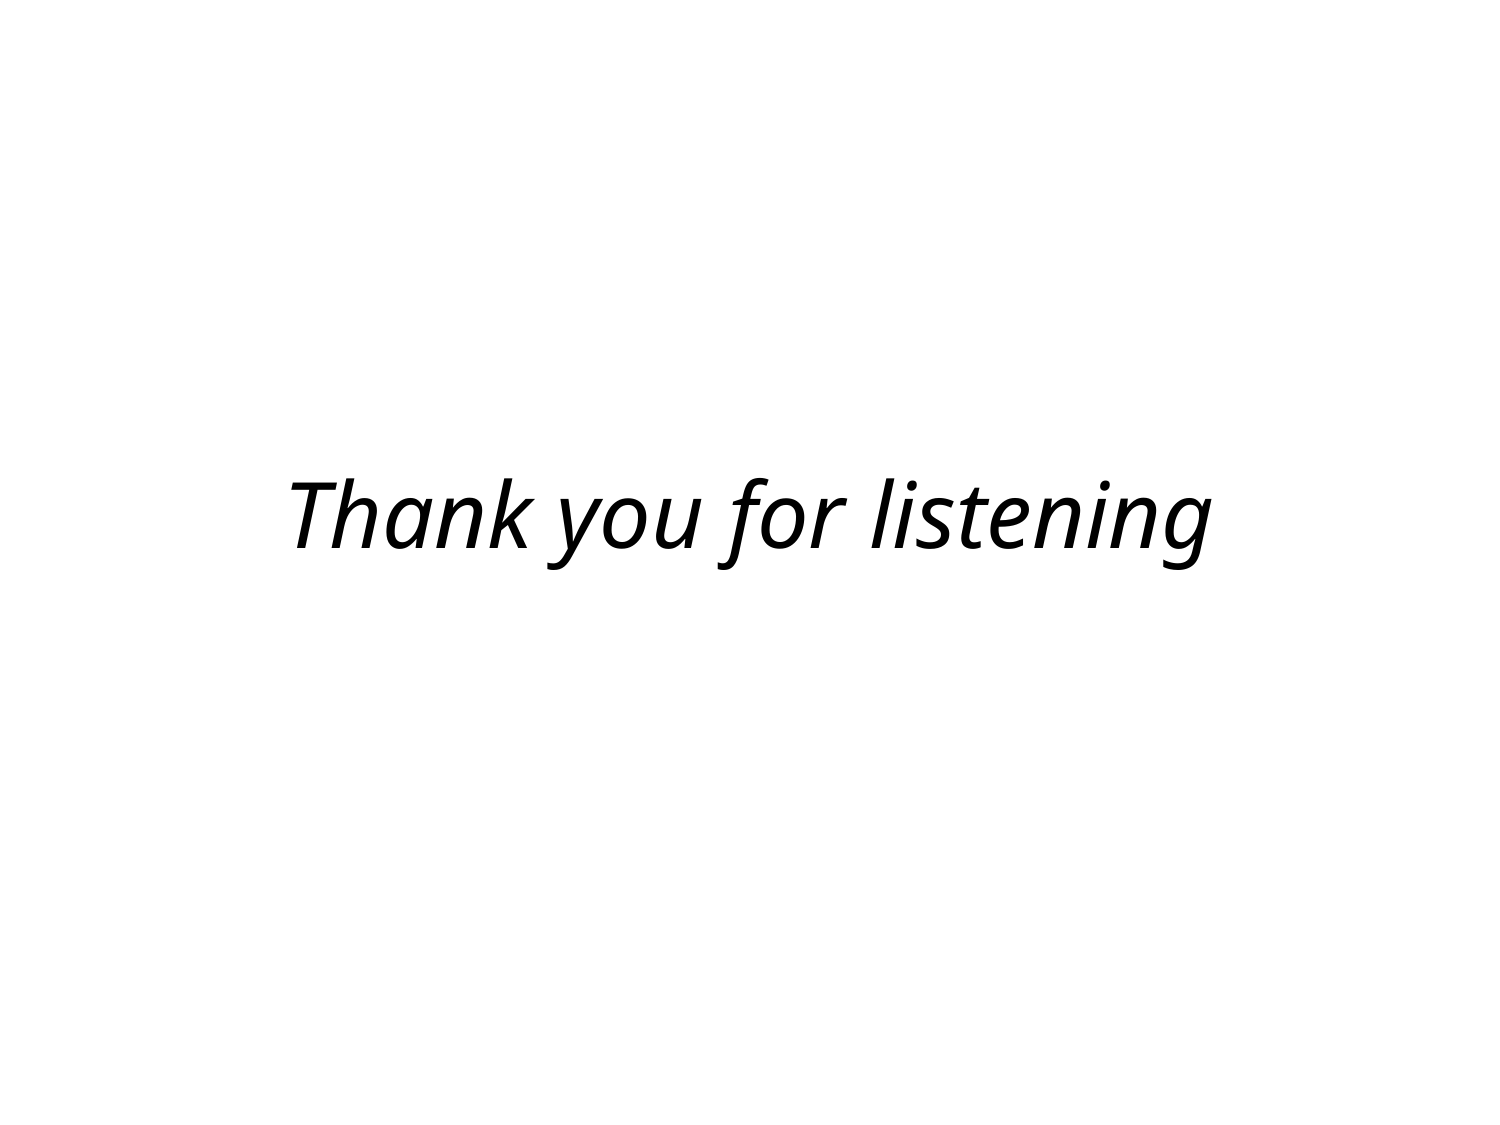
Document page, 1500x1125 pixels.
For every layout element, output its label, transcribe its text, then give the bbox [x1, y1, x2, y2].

title Thank you for listening [112, 349, 1388, 675]
